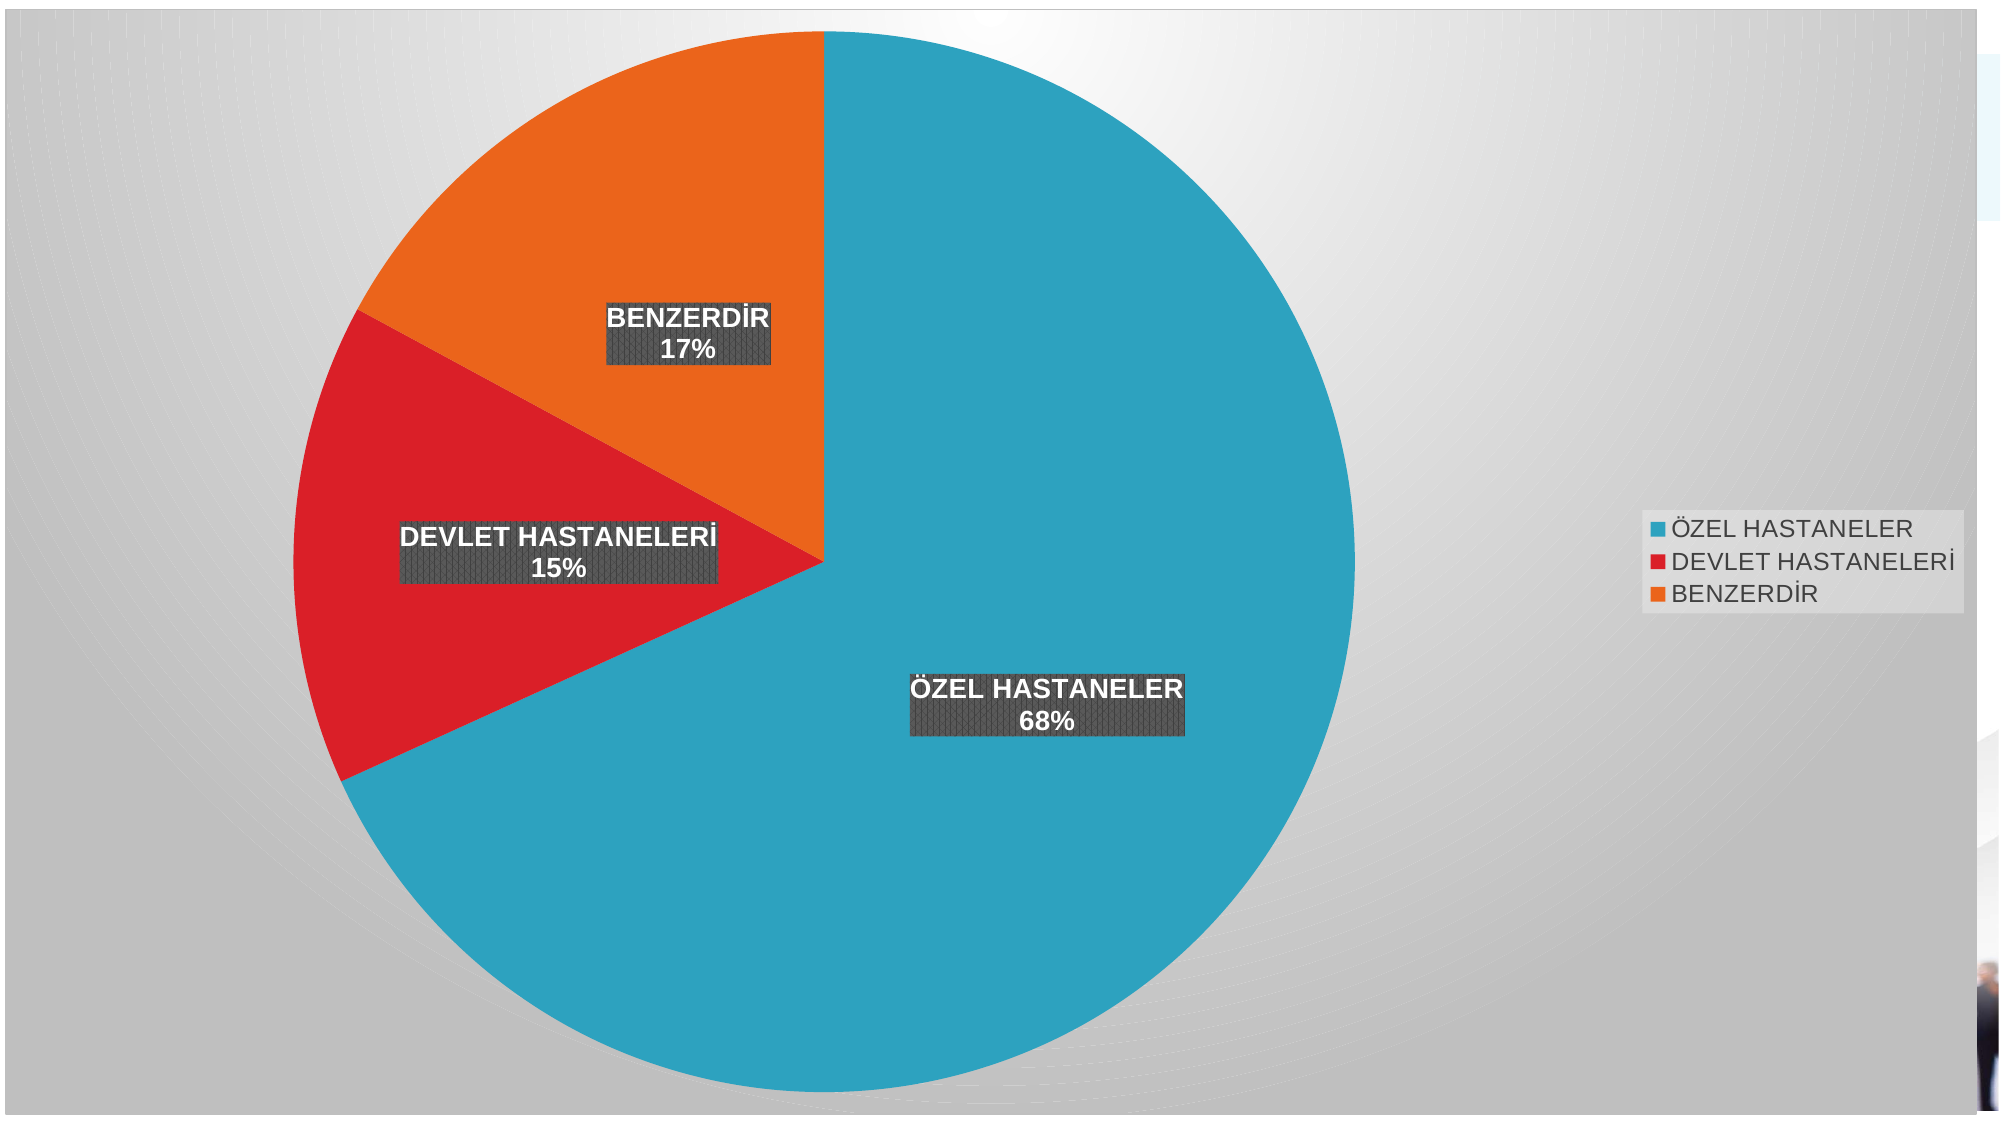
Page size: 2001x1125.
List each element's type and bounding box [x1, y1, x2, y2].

chart [5, 8, 1977, 1115]
picture [1977, 728, 1999, 1111]
